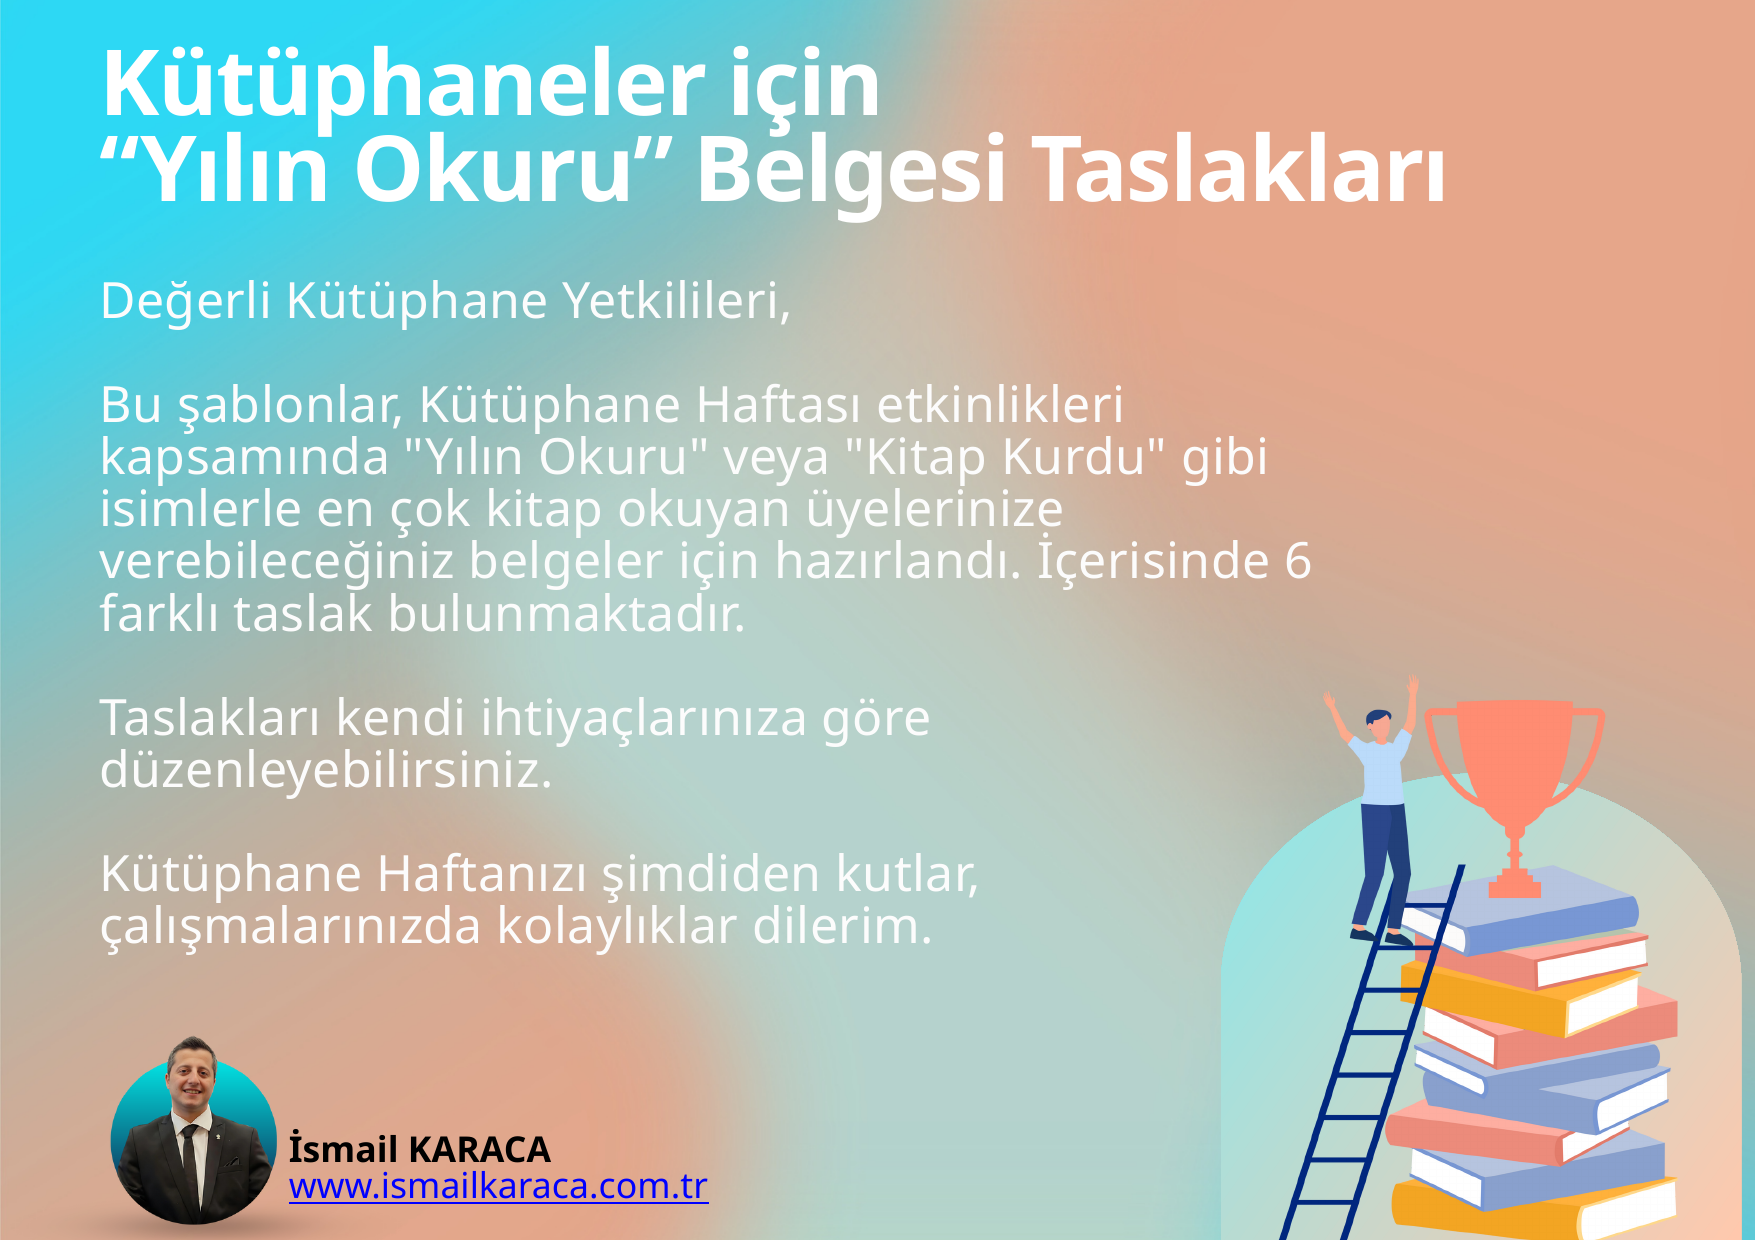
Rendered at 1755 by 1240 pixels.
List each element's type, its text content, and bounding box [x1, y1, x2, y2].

text_box İsmail KARACA [445, 1134, 877, 1170]
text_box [1220, 772, 1742, 1240]
text_box [1340, 674, 1678, 771]
text_box www.ismailkaraca.com.tr [445, 1176, 877, 1212]
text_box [0, 1028, 441, 1240]
text_box [0, 0, 1755, 1240]
text_box Değerli Kütüphane Yetkilileri, Bu şablonlar, Kütüphane Haftası etkinlikleri kapsamında "Yılın Okuru" veya "Kitap Kurdu" gibi isimlerle en çok kitap okuyan üyelerinize verebileceğiniz belgeler için hazırlandı. İçerisinde 6 farklı taslak bulunmaktadır. Taslakları kendi ihtiyaçlarınıza göre düzenleyebilirsiniz. Kütüphane Haftanızı şimdiden kutlar, çalışmalarınızda kolaylıklar dilerim. [99, 276, 1340, 1058]
text_box Kütüphaneler için “Yılın Okuru” Belgesi Taslakları [99, 46, 1462, 221]
